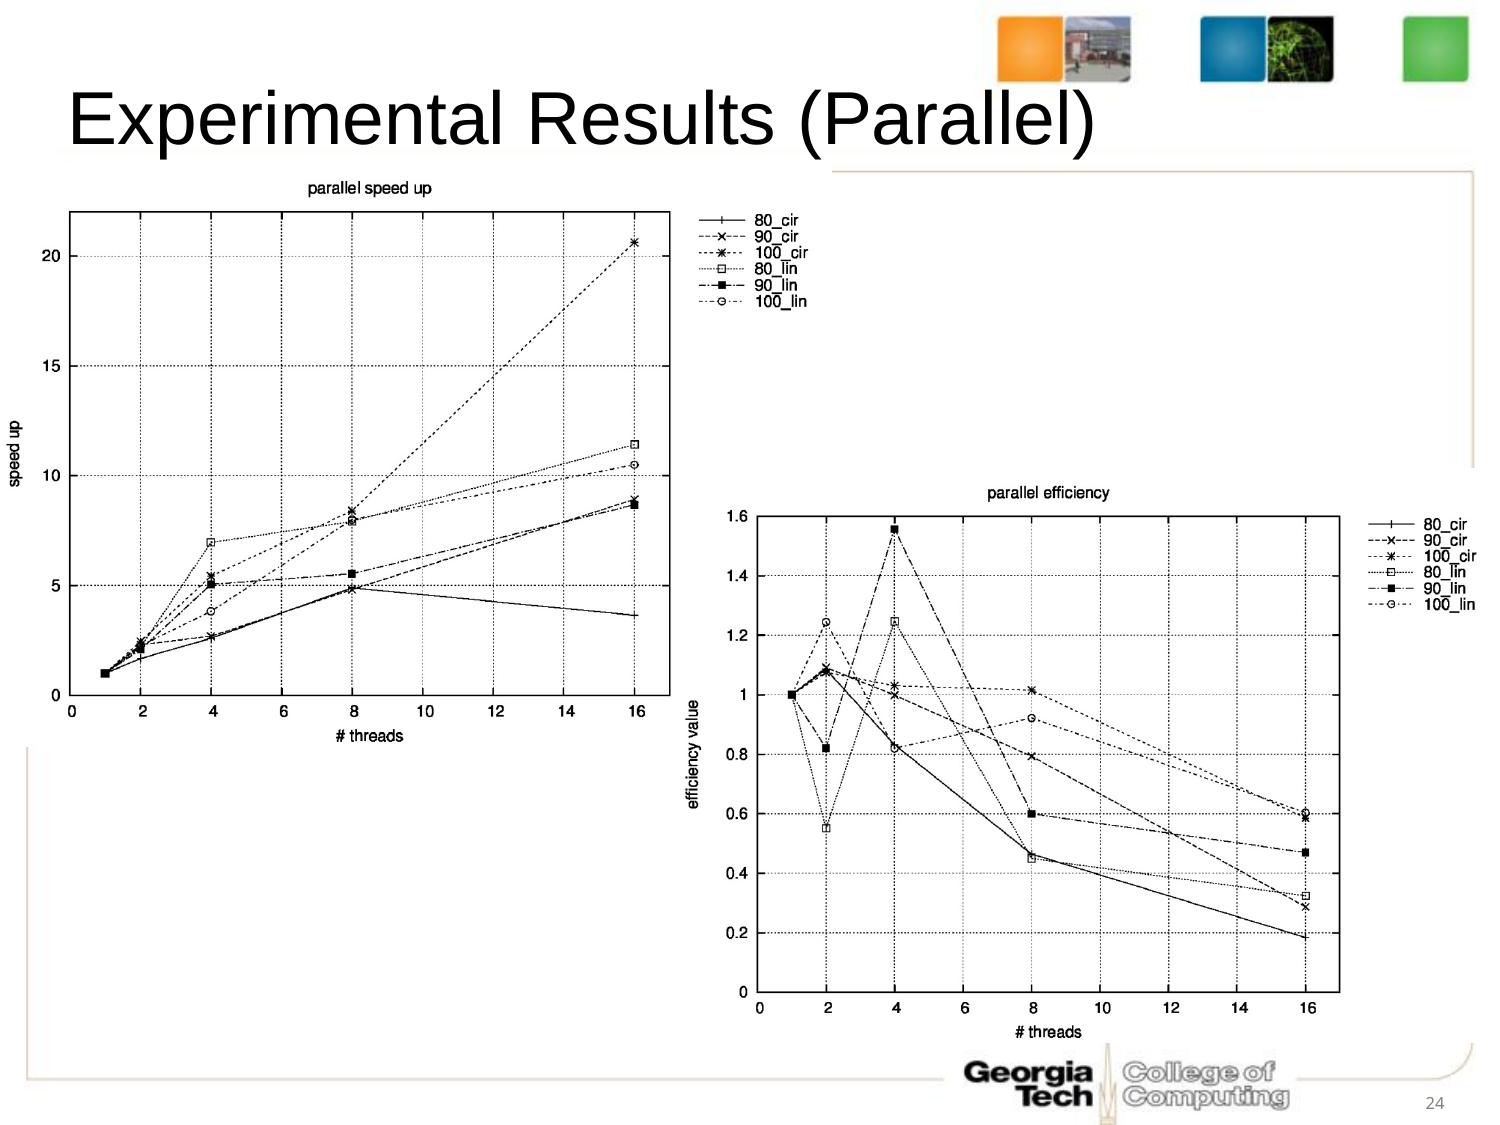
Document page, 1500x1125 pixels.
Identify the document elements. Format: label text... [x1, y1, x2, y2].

picture [0, 0, 1500, 1125]
title Experimental Results (Parallel) [52, 51, 1404, 177]
slide_number 24 [1360, 1085, 1460, 1111]
